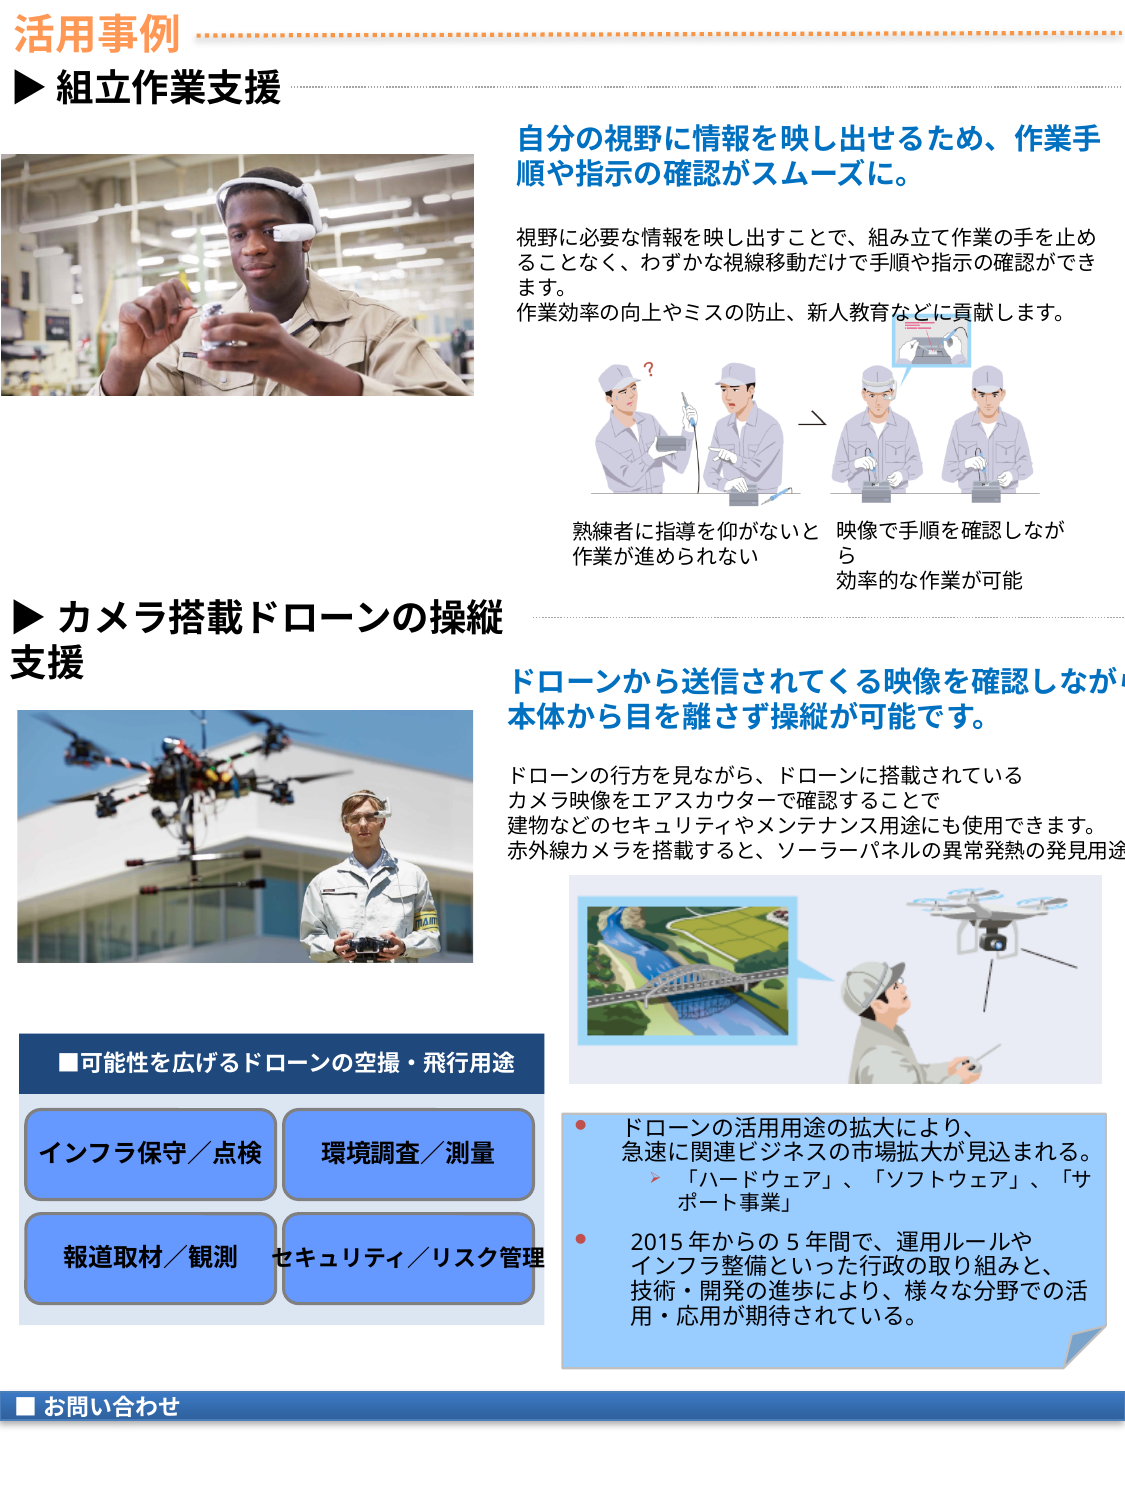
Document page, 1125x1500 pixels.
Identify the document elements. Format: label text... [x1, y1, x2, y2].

text_box ■お問い合わせ [0, 1391, 1125, 1421]
text_box 熟練者に指導を仰がないと 作業が進められない [557, 511, 821, 577]
text_box 自分の視野に情報を映し出せるため、作業手順や指示の確認がスムーズに。 視野に必要な情報を映し出すことで、組み立て作業の手を止めることなく、わずかな視線移動だけで手順や指示の確認ができます。 作業効率の向上やミスの防止、新人教育などに貢献します。 [502, 112, 1125, 333]
picture [569, 875, 1102, 1084]
text_box ドローンの活用用途の拡大により、 急速に関連ビジネスの市場拡大が見込まれる。 「ハードウェア」、「ソフトウェア」、「サポート事業」 2015年からの5年間で、運用ルールや インフラ整備といった行政の取り組みと、 技術・開発の進歩により、様々な分野での活用・応用が期待されている。 [562, 1113, 1106, 1369]
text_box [196, 32, 1122, 36]
text_box 活用事例 [0, 0, 196, 56]
text_box ドローンから送信されてくる映像を確認しながら 本体から目を離さず操縦が可能です。 ドローンの行方を見ながら、ドローンに搭載されている カメラ映像をエアスカウターで確認することで 建物などのセキュリティやメンテナンス用途にも使用できます。 赤外線カメラを搭載すると、ソーラーパネルの異常発熱の発見用途にも。 [492, 655, 1125, 871]
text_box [18, 1033, 545, 1326]
picture [0, 153, 475, 396]
text_box 映像で手順を確認しながら 効率的な作業が可能 [821, 510, 1097, 600]
text_box ▶カメラ搭載ドローンの操縦支援 [0, 587, 556, 692]
text_box ▶組立作業支援 [0, 56, 396, 117]
picture [17, 710, 474, 963]
picture [574, 309, 1049, 509]
